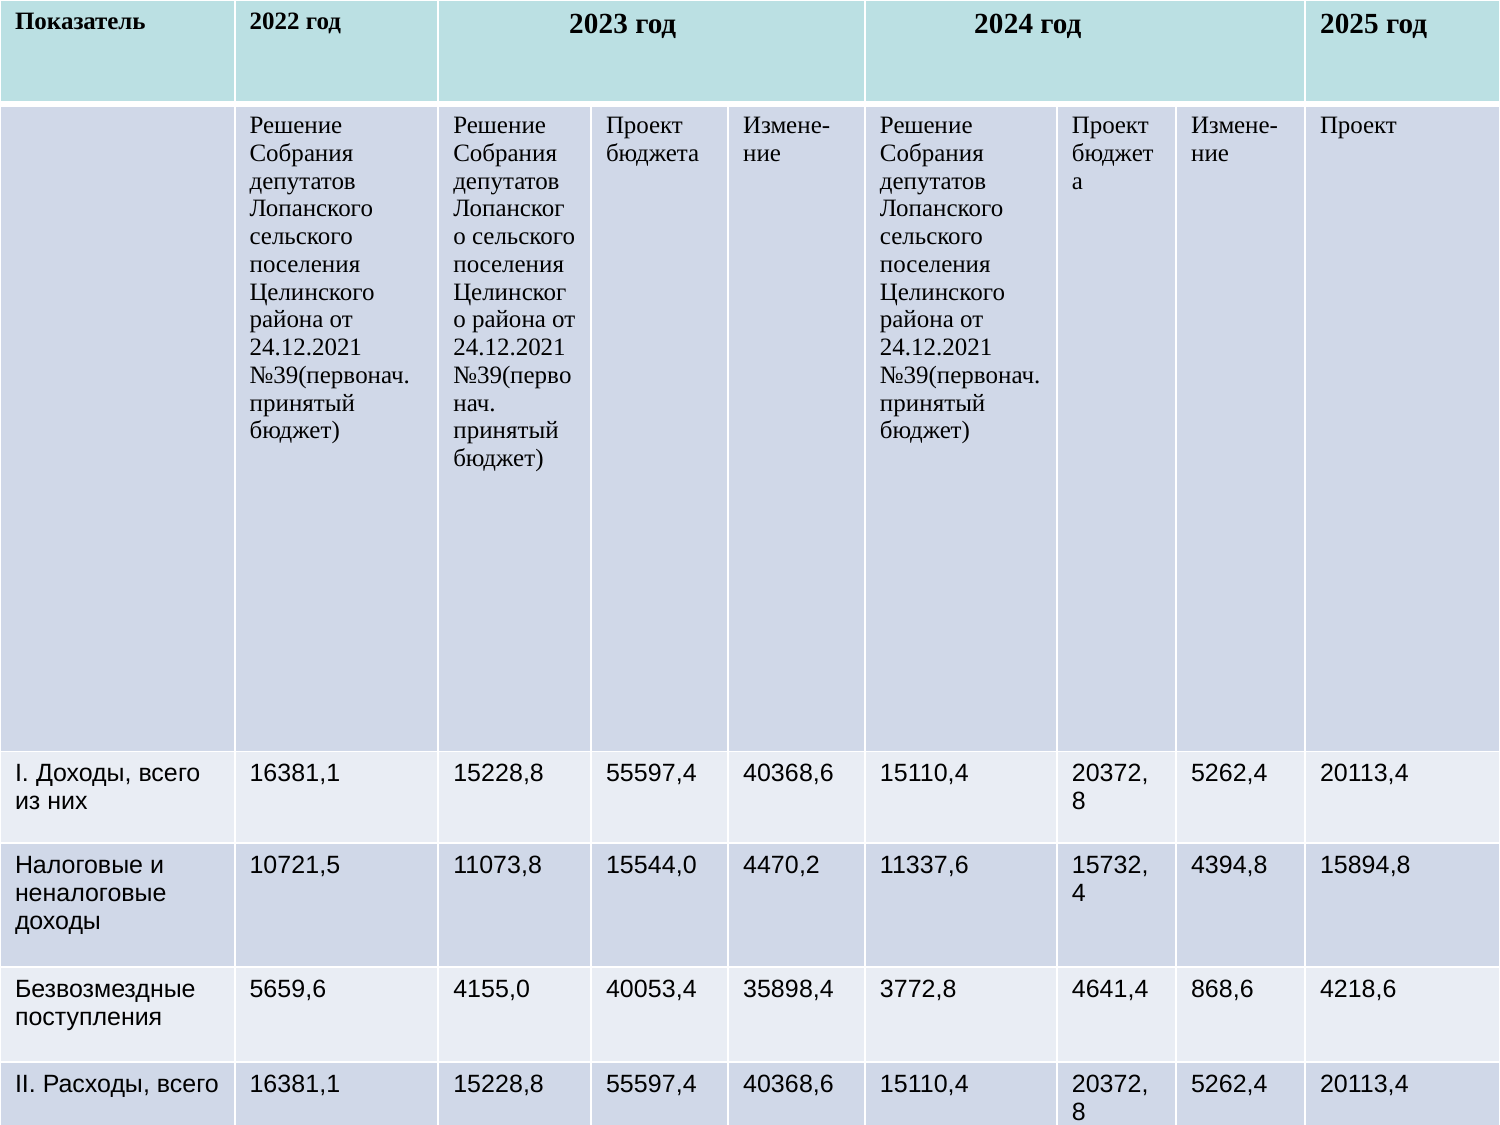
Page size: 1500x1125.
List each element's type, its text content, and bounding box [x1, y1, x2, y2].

table_cell 35898,4 [729, 968, 864, 1061]
table_cell 15228,8 [439, 752, 590, 842]
table_cell I. Доходы, всего из них [1, 752, 234, 842]
table_cell 15894,8 [1306, 844, 1499, 966]
table_cell 5659,6 [236, 968, 437, 1061]
table_cell 15228,8 [439, 1063, 590, 1125]
table_cell 3772,8 [866, 968, 1056, 1061]
table_cell 4394,8 [1177, 844, 1304, 966]
table_cell Измене-ние [1177, 107, 1304, 751]
table_cell 40053,4 [592, 968, 727, 1061]
table_cell Измене-ние [729, 107, 864, 751]
table_cell 55597,4 [592, 752, 727, 842]
table_cell 5262,4 [1177, 1063, 1304, 1125]
table_cell 20113,4 [1306, 1063, 1499, 1125]
table_cell Безвозмездные поступления [1, 968, 234, 1061]
table_cell 4470,2 [729, 844, 864, 966]
table_cell 4641,4 [1058, 968, 1175, 1061]
table_header 2024 год [866, 1, 1304, 101]
table_cell Решение Собрания депутатов Лопанского сельского поселения Целинского района от 24.12.2021 №39(первонач. принятый бюджет) [866, 107, 1056, 751]
table_header Показатель [1, 1, 234, 101]
table_cell 20372,8 [1058, 752, 1175, 842]
table_cell 11073,8 [439, 844, 590, 966]
table_cell Проект [1306, 107, 1499, 751]
table_cell II. Расходы, всего [1, 1063, 234, 1125]
table_cell 40368,6 [729, 752, 864, 842]
table_cell 15110,4 [866, 1063, 1056, 1125]
table_cell Решение Собрания депутатов Лопанского сельского поселения Целинского района от 24.12.2021 №39(первонач. принятый бюджет) [439, 107, 590, 751]
table_cell 868,6 [1177, 968, 1304, 1061]
table_cell 16381,1 [236, 1063, 437, 1125]
table_cell Проект бюджета [1058, 107, 1175, 751]
table_cell 4155,0 [439, 968, 590, 1061]
table_cell 20372,8 [1058, 1063, 1175, 1125]
table_cell Проект бюджета [592, 107, 727, 751]
table_cell Налоговые и неналоговые доходы [1, 844, 234, 966]
table_cell [1, 107, 234, 751]
table_cell 5262,4 [1177, 752, 1304, 842]
table_cell 16381,1 [236, 752, 437, 842]
table_cell 15732,4 [1058, 844, 1175, 966]
table_cell 4218,6 [1306, 968, 1499, 1061]
table_header 2022 год [236, 1, 437, 101]
table_header 2023 год [439, 1, 864, 101]
table_cell 10721,5 [236, 844, 437, 966]
table_cell 15110,4 [866, 752, 1056, 842]
table_header 2025 год [1306, 1, 1499, 101]
table_cell 40368,6 [729, 1063, 864, 1125]
table_cell Решение Собрания депутатов Лопанского сельского поселения Целинского района от 24.12.2021 №39(первонач. принятый бюджет) [236, 107, 437, 751]
table_cell 55597,4 [592, 1063, 727, 1125]
table_cell 11337,6 [866, 844, 1056, 966]
table_cell 15544,0 [592, 844, 727, 966]
table_cell 20113,4 [1306, 752, 1499, 842]
